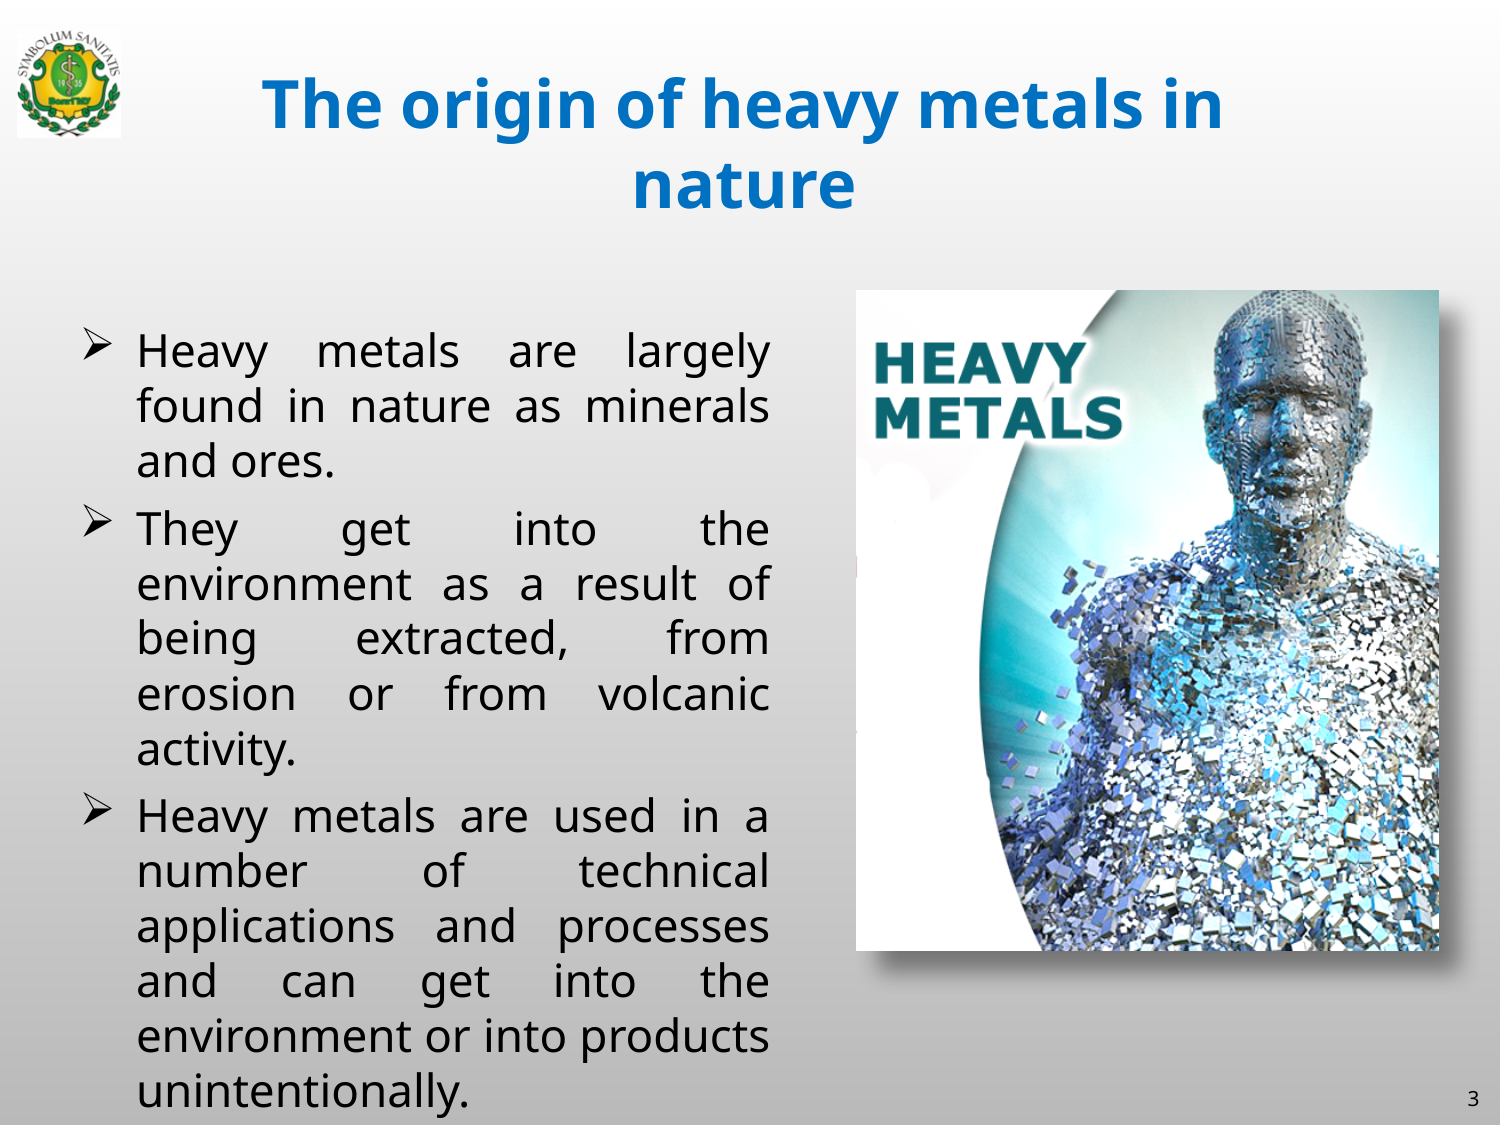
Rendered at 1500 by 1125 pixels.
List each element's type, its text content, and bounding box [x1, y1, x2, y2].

text_box The origin of heavy metals in nature [159, 54, 1329, 230]
slide_number 3 [1400, 1069, 1495, 1125]
picture [17, 30, 121, 139]
text_box Heavy metals are largely found in nature as minerals and ores. They get into the environment as a result of being extracted, from erosion or from volcanic activity. Heavy metals are used in a number of technical applications and processes and can get into the environment or into products unintentionally. [64, 314, 786, 1124]
picture [856, 290, 1440, 952]
